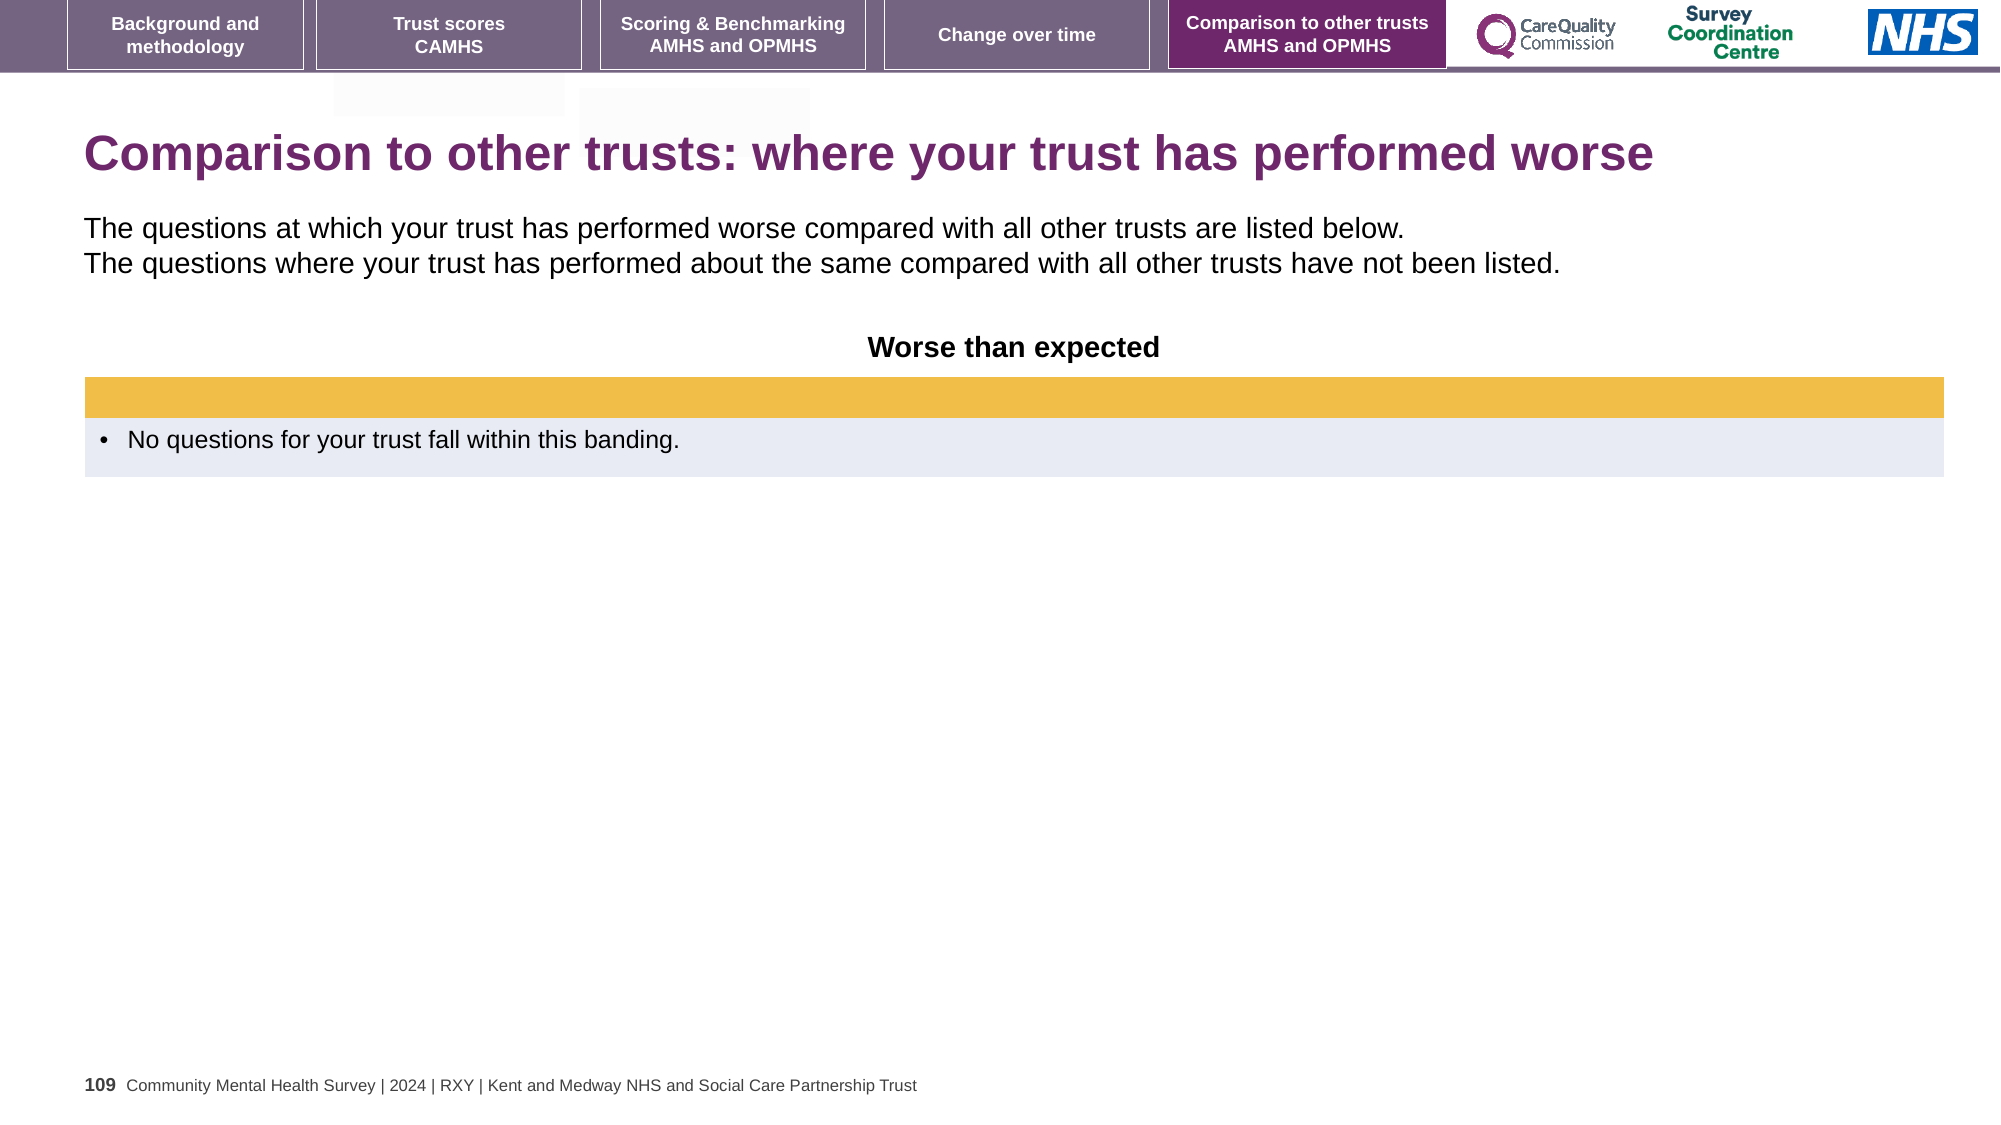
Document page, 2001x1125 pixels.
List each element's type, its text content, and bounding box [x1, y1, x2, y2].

picture [1476, 13, 1616, 59]
text_box The questions at which your trust has performed worse compared with all other trusts are listed below. The questions where your trust has performed about the same compared with all other trusts have not been listed. [68, 202, 1896, 287]
table_header Worse than expected [85, 317, 1944, 377]
picture [1666, 3, 1794, 61]
text_box 109 [84, 1065, 122, 1125]
table_cell [85, 377, 1944, 418]
picture [1868, 9, 1978, 55]
title Comparison to other trusts: where your trust has performed worse [68, 100, 1942, 209]
table_cell No questions for your trust fall within this banding. [85, 418, 1944, 477]
